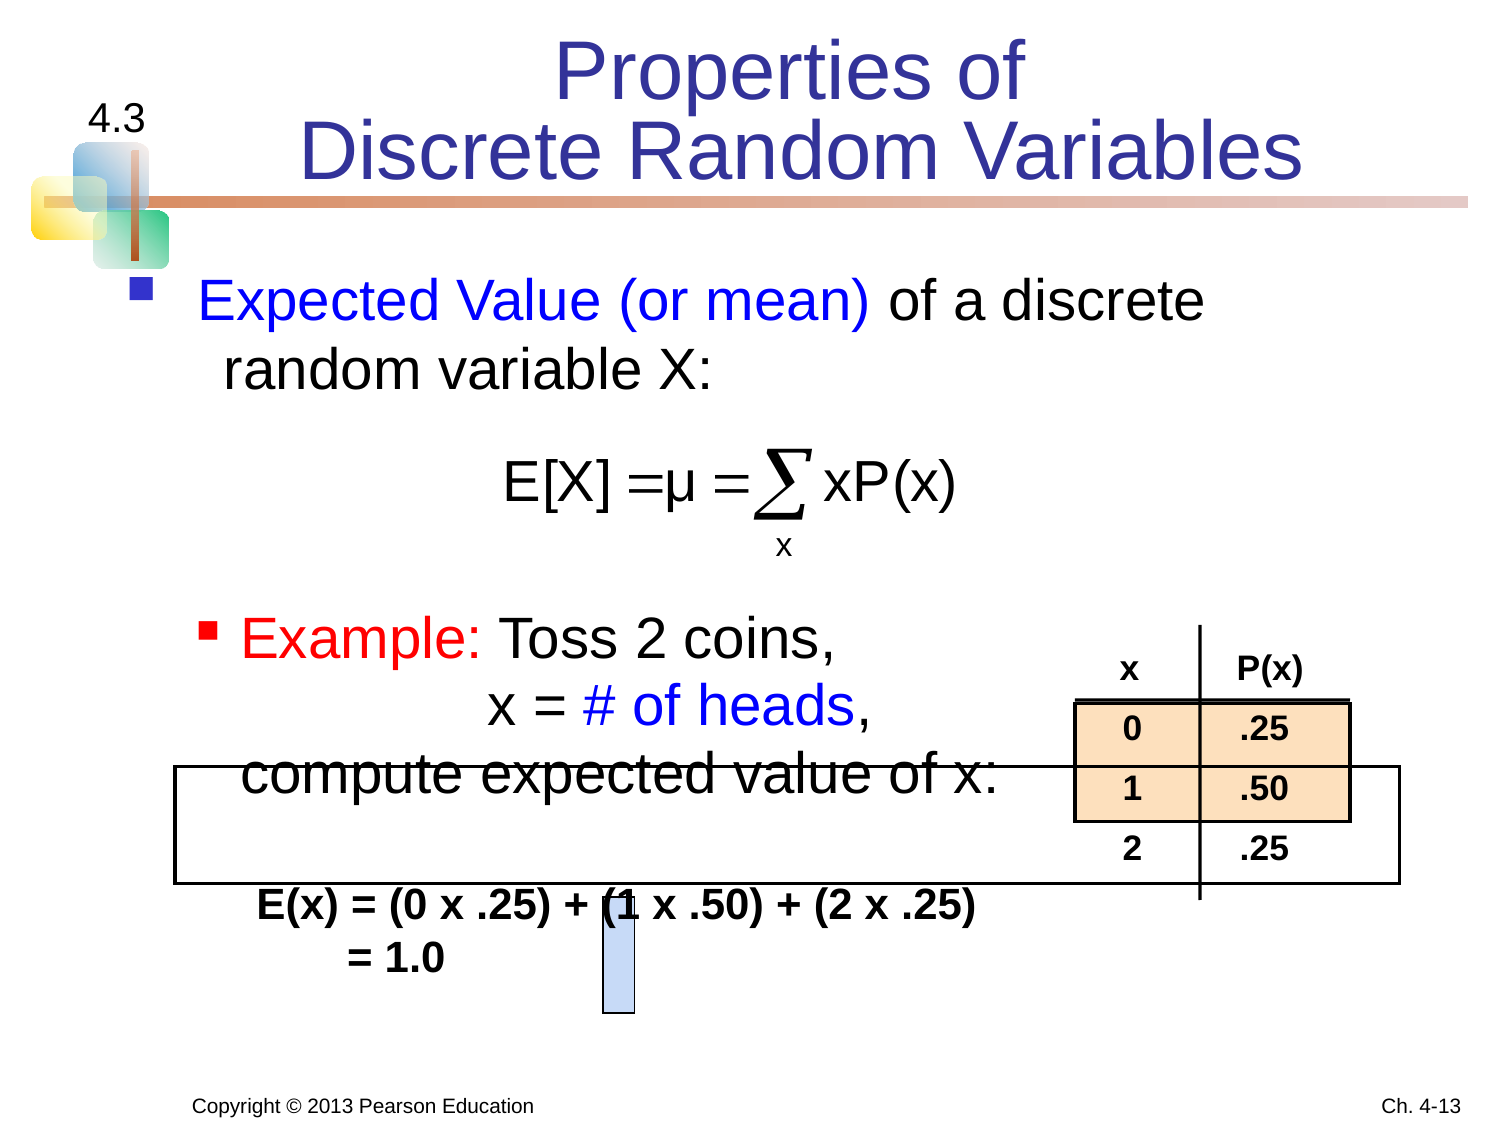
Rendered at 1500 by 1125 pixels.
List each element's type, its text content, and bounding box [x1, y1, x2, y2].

title Properties of Discrete Random Variables [162, 77, 1442, 203]
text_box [497, 399, 966, 569]
footer Copyright © 2013 Pearson Education [0, 1071, 727, 1125]
slide_number Ch. 4-13 [1124, 1071, 1476, 1125]
text_box x P(x) 0 .25 1 .50 2 .25 [962, 637, 1413, 963]
list Expected Value (or mean) of a discrete random variable X: Example: Toss 2 coins, x = # of heads, compute expected value of x: E(x) = (0 x .25) + (1 x .50) + (2 x .25) = 1.0 [112, 262, 1438, 1063]
text_box 4.3 [73, 83, 199, 149]
text_box [174, 766, 1400, 884]
